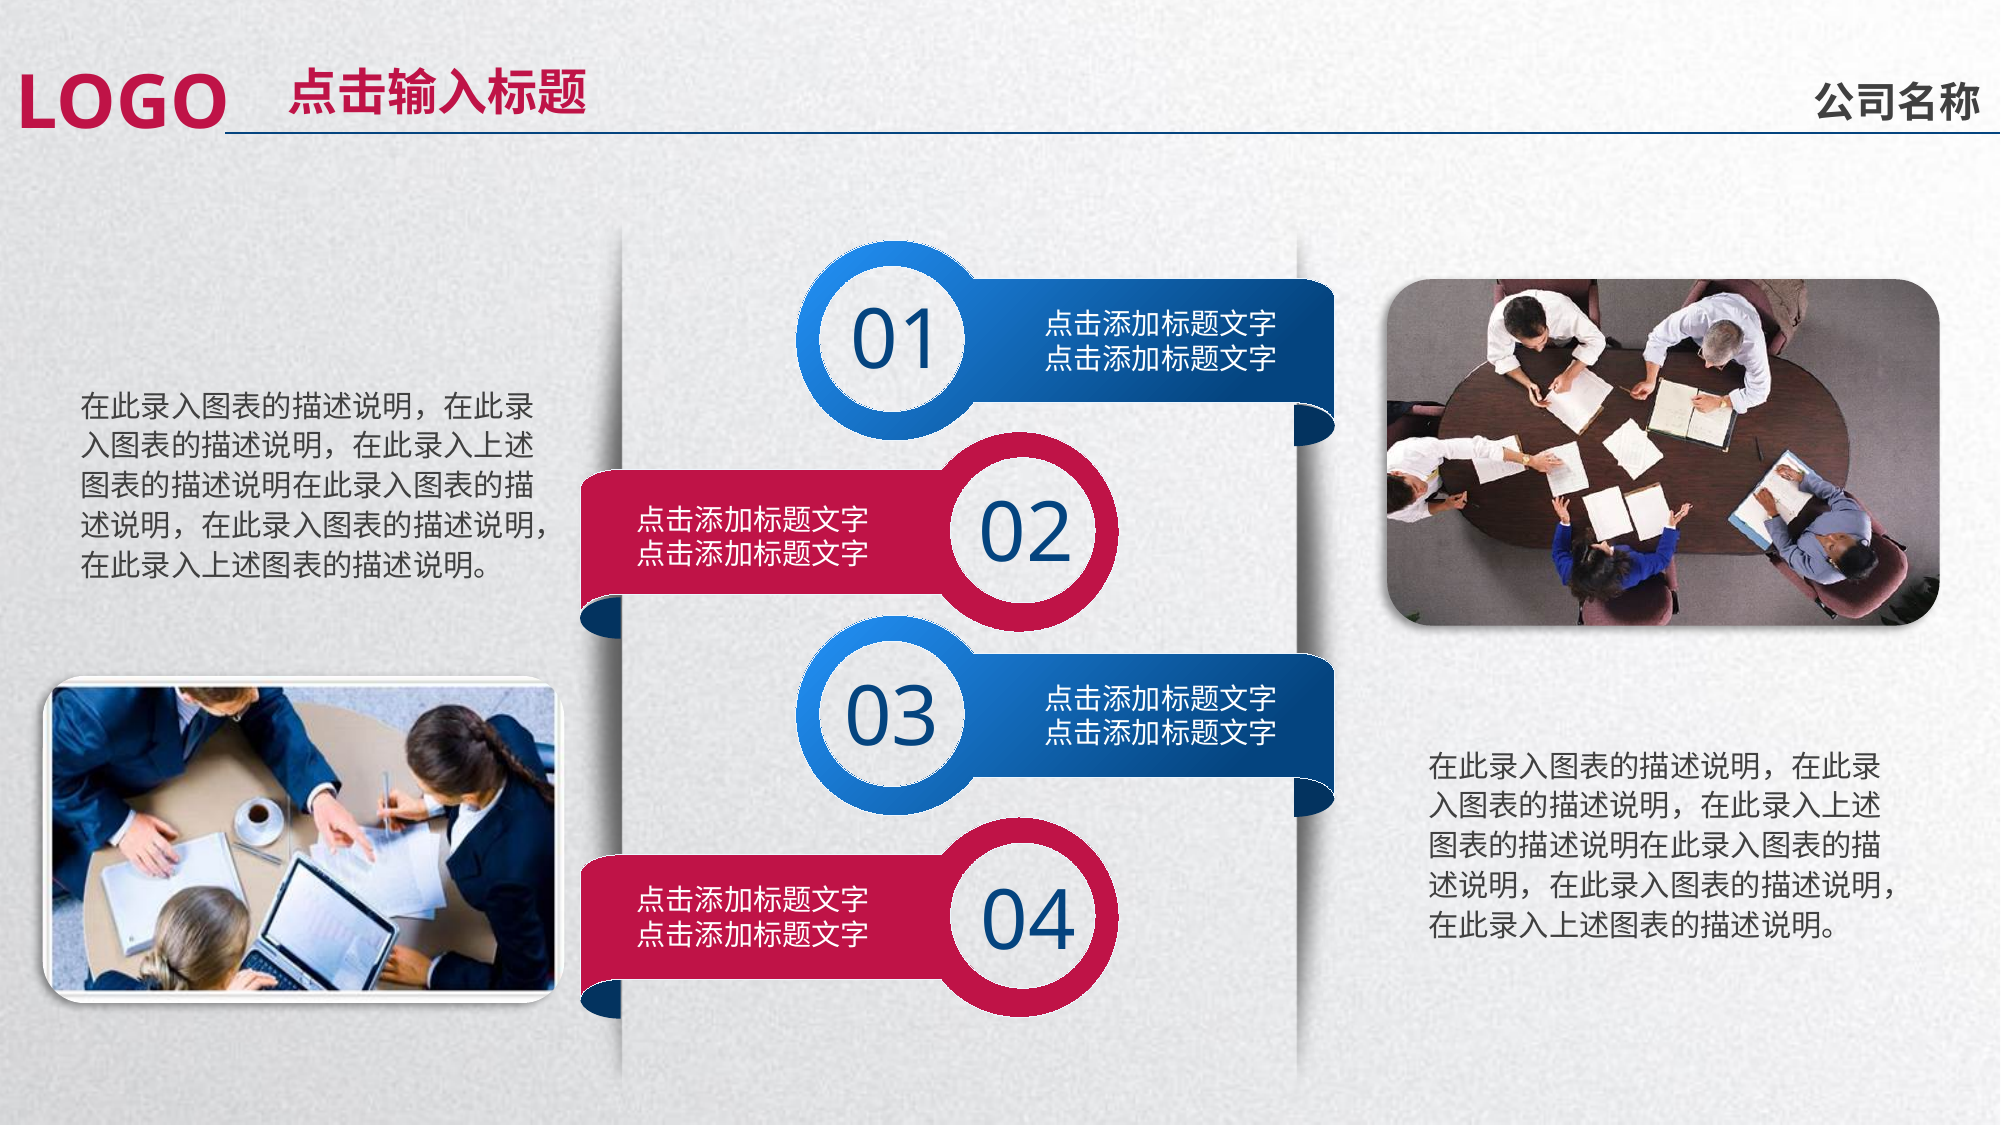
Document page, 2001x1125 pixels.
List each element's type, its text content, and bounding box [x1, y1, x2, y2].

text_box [795, 240, 1335, 447]
text_box 在此录入图表的描述说明，在此录入图表的描述说明，在此录入上述图表的描述说明在此录入图表的描述说明，在此录入图表的描述说明，在此录入上述图表的描述说明。 [1413, 735, 1907, 1001]
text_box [795, 615, 1335, 817]
text_box 公司名称 [1802, 70, 1993, 132]
text_box [41, 674, 566, 1005]
picture [0, 0, 2001, 1125]
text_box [580, 431, 1120, 639]
text_box 点击输入标题 [276, 54, 599, 126]
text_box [580, 816, 1120, 1019]
text_box LOGO [4, 47, 242, 149]
text_box [1386, 278, 1941, 627]
text_box 在此录入图表的描述说明，在此录入图表的描述说明，在此录入上述图表的描述说明在此录入图表的描述说明，在此录入图表的描述说明，在此录入上述图表的描述说明。 [65, 375, 559, 641]
